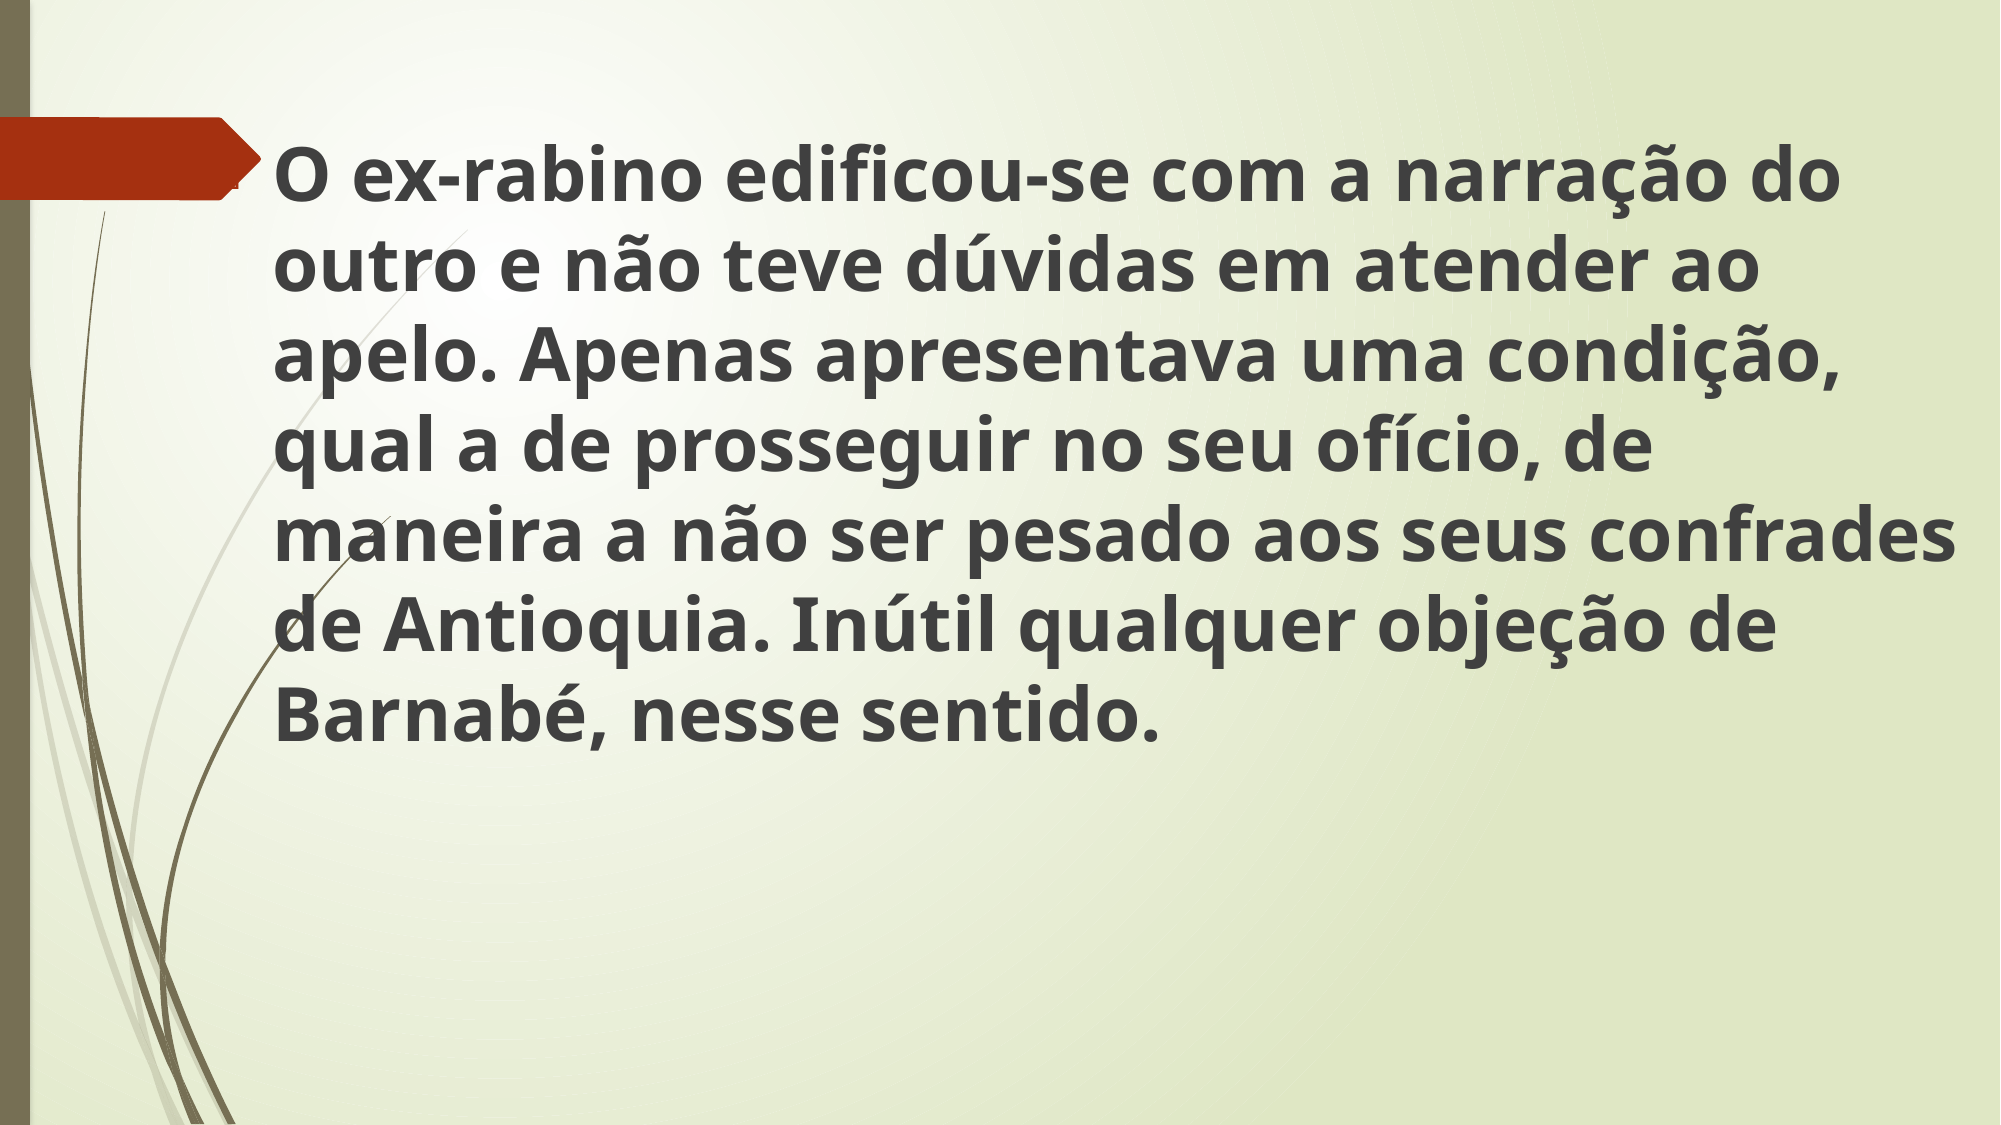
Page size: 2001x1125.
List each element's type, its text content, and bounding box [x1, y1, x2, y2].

list O ex-rabino edificou-se com a narração do outro e não teve dúvidas em atender ao apelo. Apenas apresentava uma condição, qual a de prosseguir no seu ofício, de maneira a não ser pesado aos seus confrades de Antioquia. Inútil qualquer objeção de Barnabé, nesse sentido. [201, 0, 2000, 1125]
